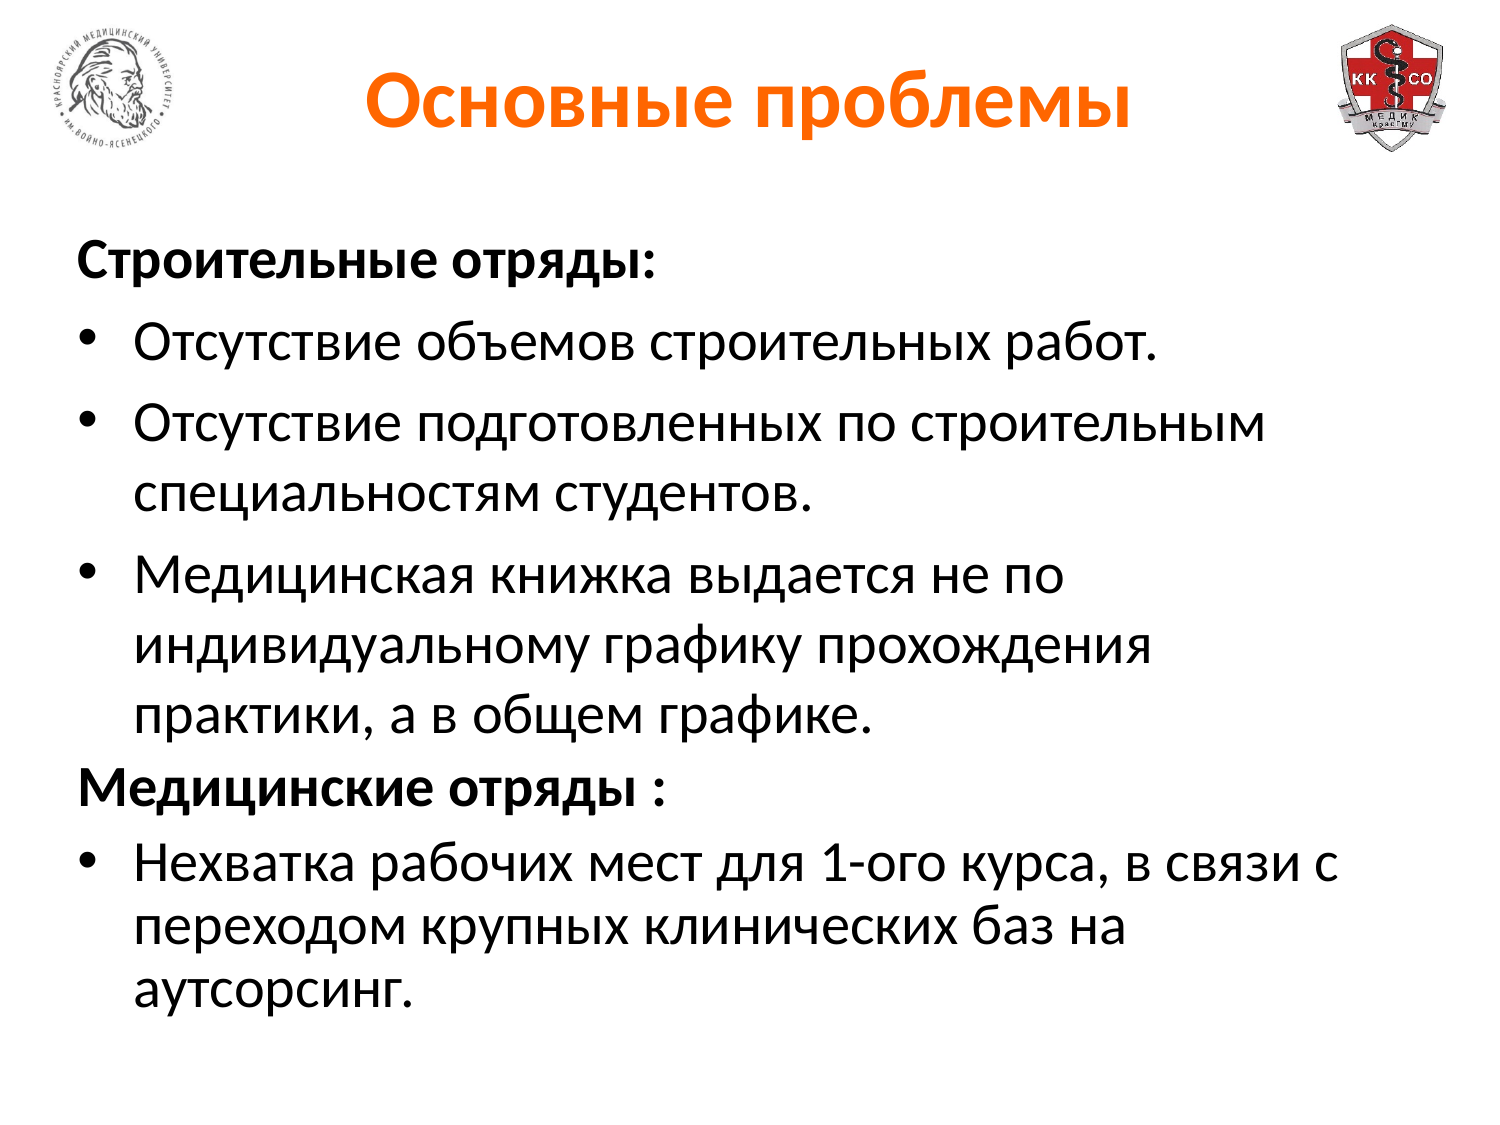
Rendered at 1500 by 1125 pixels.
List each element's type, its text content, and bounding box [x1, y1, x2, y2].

picture [49, 24, 176, 152]
picture [1337, 24, 1446, 152]
title Основные проблемы [74, 0, 1426, 188]
list Строительные отряды: Отсутствие объемов строительных работ. Отсутствие подготовленных по строительным специальностям студентов. Медицинская книжка выдается не по индивидуальному графику прохождения практики, а в общем графике. Медицинские отряды : Нехватка рабочих мест для 1-ого курса, в связи с переходом крупных клинических баз на аутсорсинг. [62, 212, 1413, 1125]
